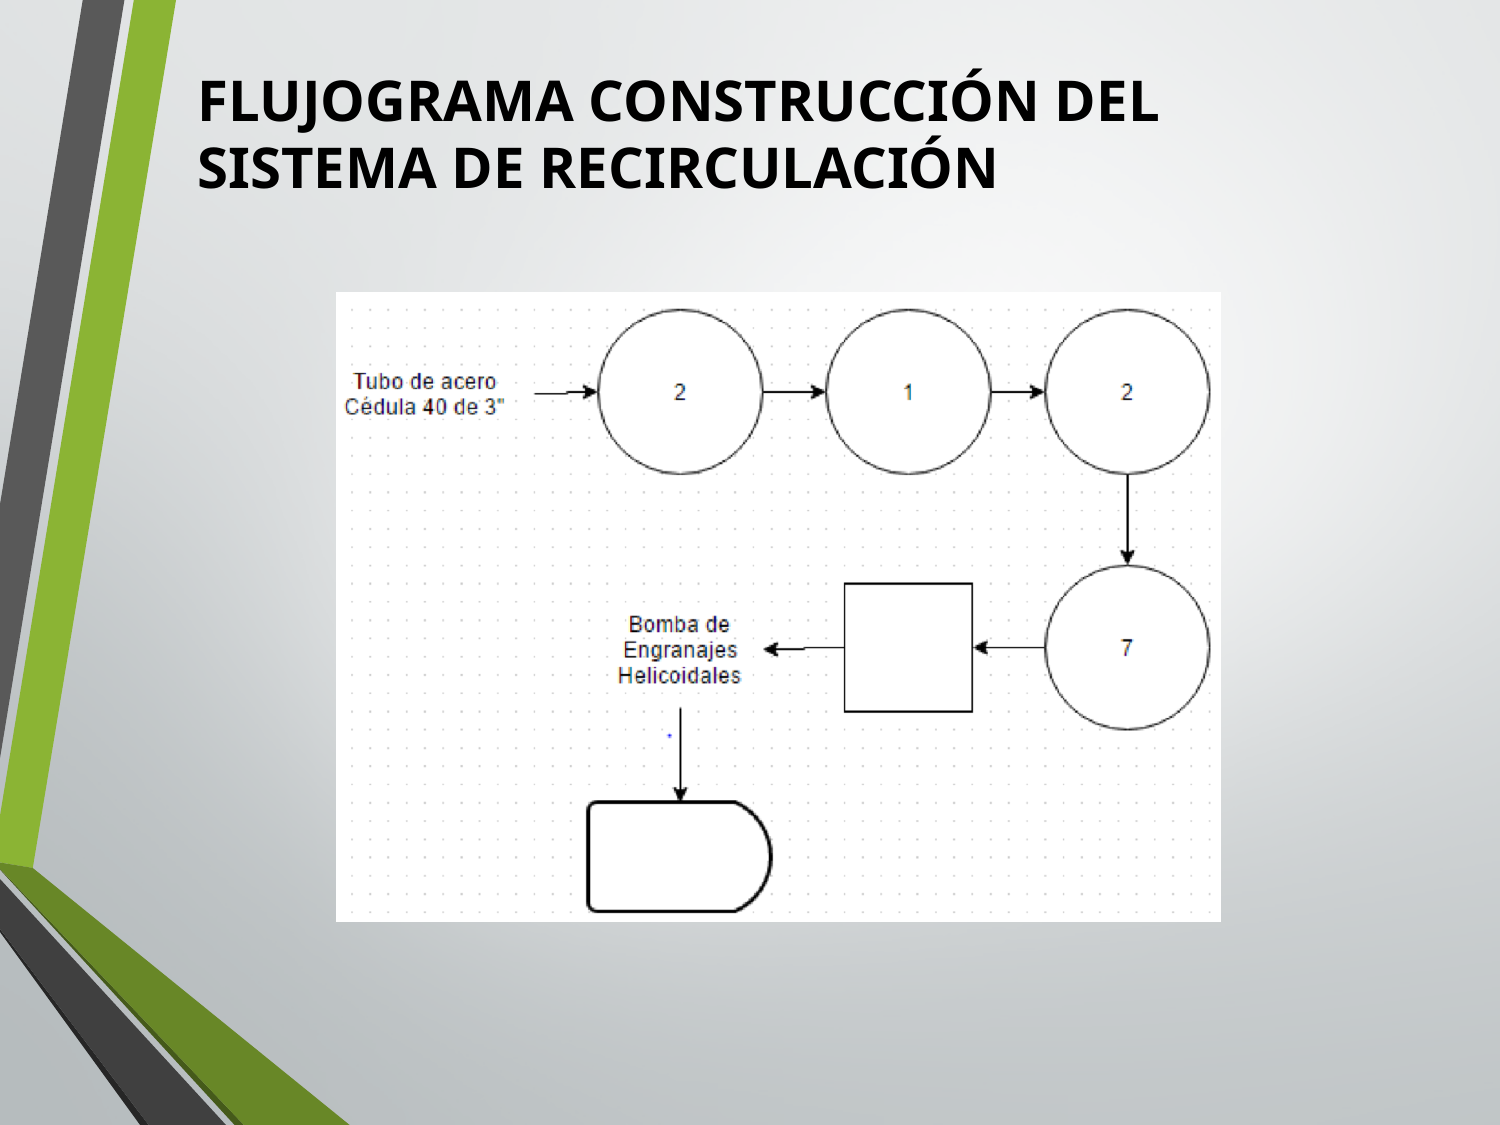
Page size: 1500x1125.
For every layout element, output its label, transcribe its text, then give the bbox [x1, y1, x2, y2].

picture [336, 291, 1221, 922]
title FLUJOGRAMA CONSTRUCCIÓN DEL SISTEMA DE RECIRCULACIÓN [182, 27, 1416, 238]
